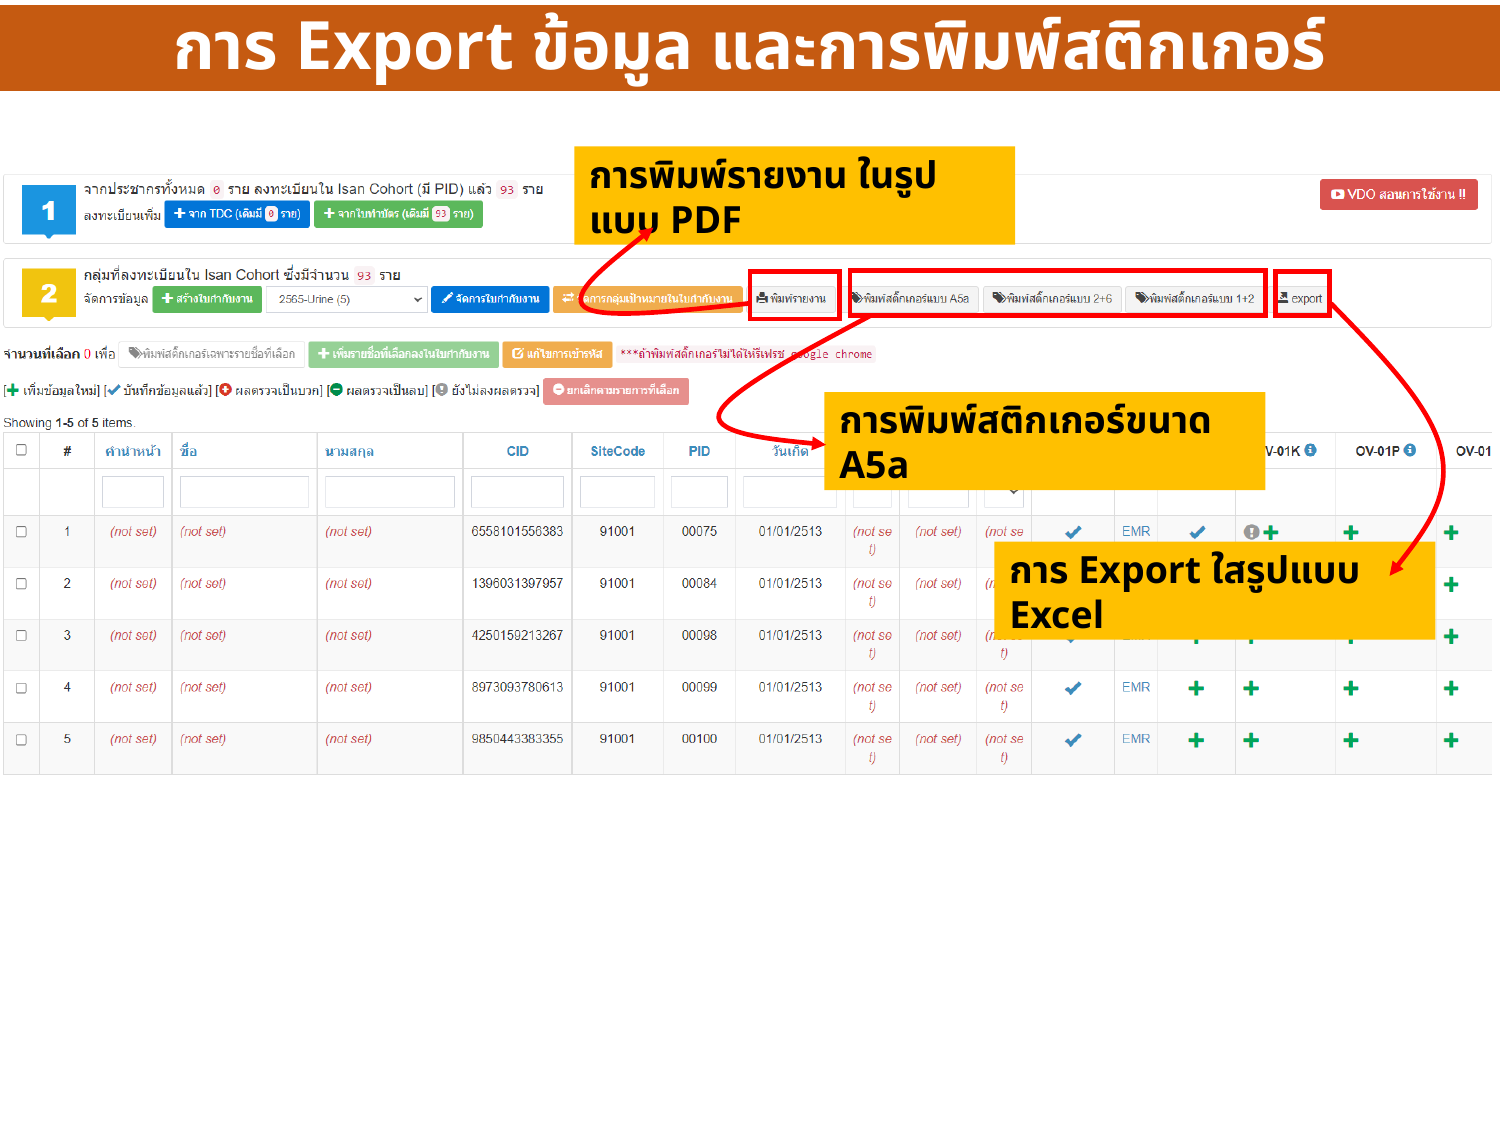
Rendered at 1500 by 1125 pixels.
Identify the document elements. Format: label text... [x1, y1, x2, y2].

picture [0, 166, 1500, 790]
text_box การพิมพ์รายงาน ในรูปแบบ PDF [574, 146, 1016, 166]
title การ Export ข้อมูล และการพิมพ์สติกเกอร์ [0, 5, 1500, 91]
